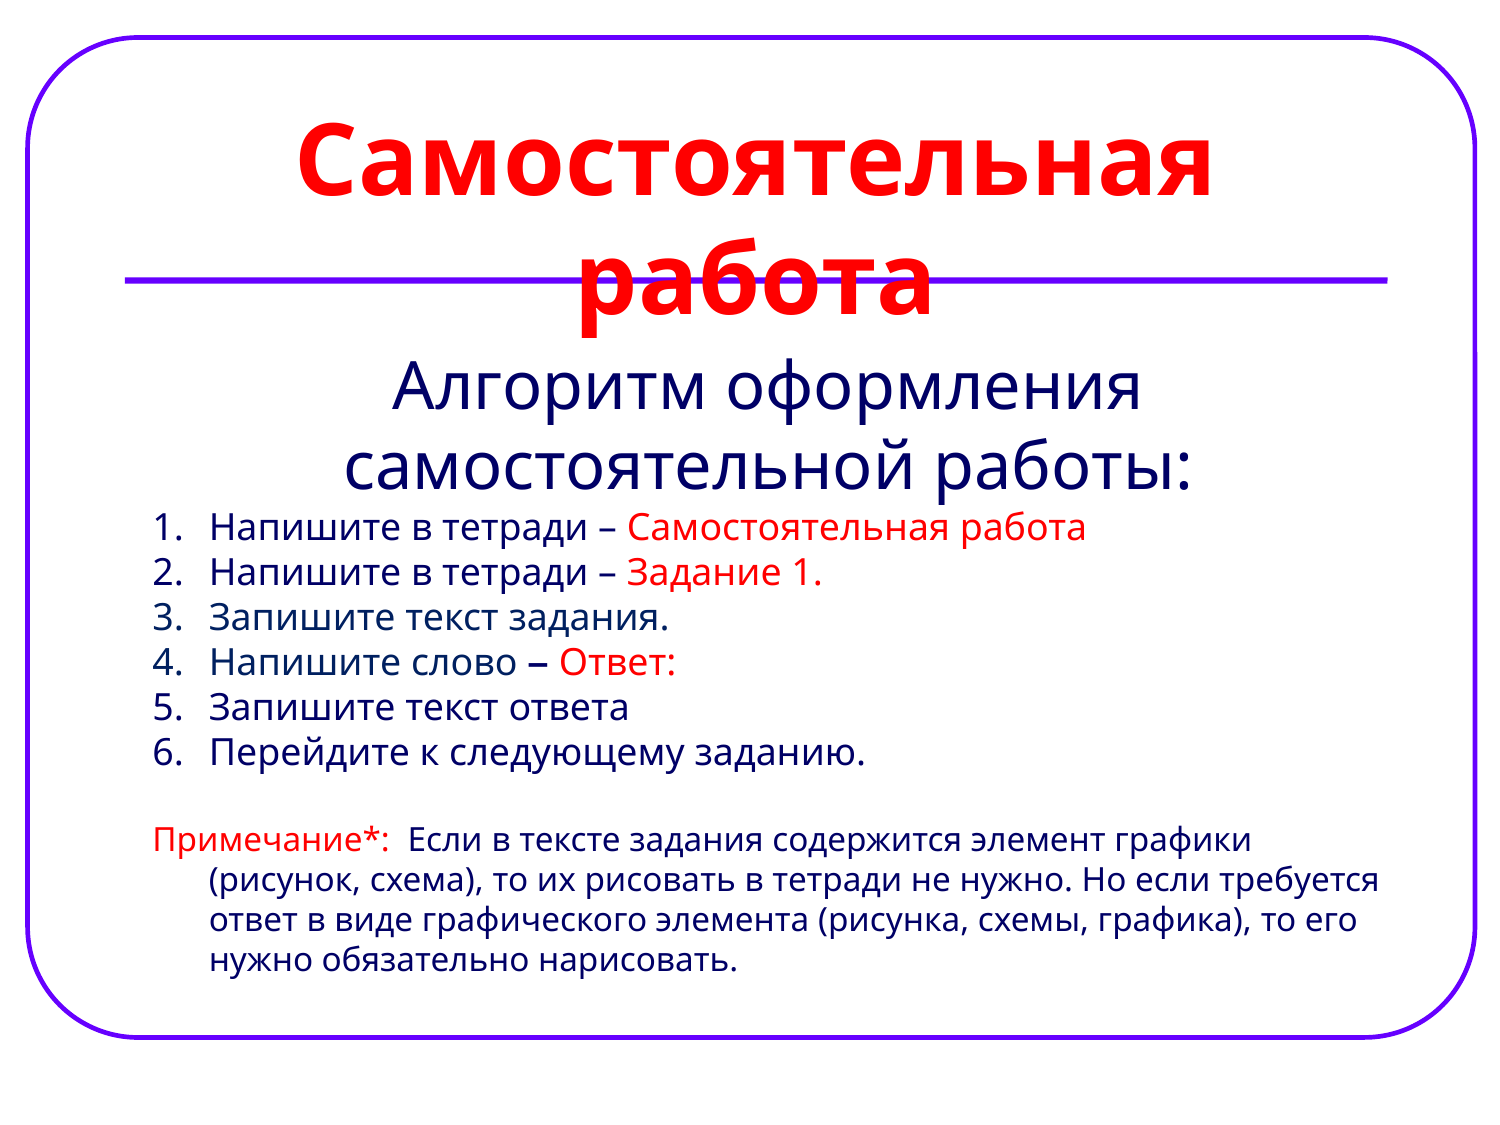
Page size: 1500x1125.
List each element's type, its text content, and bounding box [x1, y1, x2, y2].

title Самостоятельная работа [124, 87, 1388, 276]
text_box Алгоритм оформления самостоятельной работы: Напишите в тетради – Самостоятельная работа Напишите в тетради – Задание 1. Запишите текст задания. Напишите слово – Ответ: Запишите текст ответа Перейдите к следующему заданию. Примечание*: Если в тексте задания содержится элемент графики (рисунок, схема), то их рисовать в тетради не нужно. Но если требуется ответ в виде графического элемента (рисунка, схемы, графика), то его нужно обязательно нарисовать. [137, 312, 1400, 1025]
